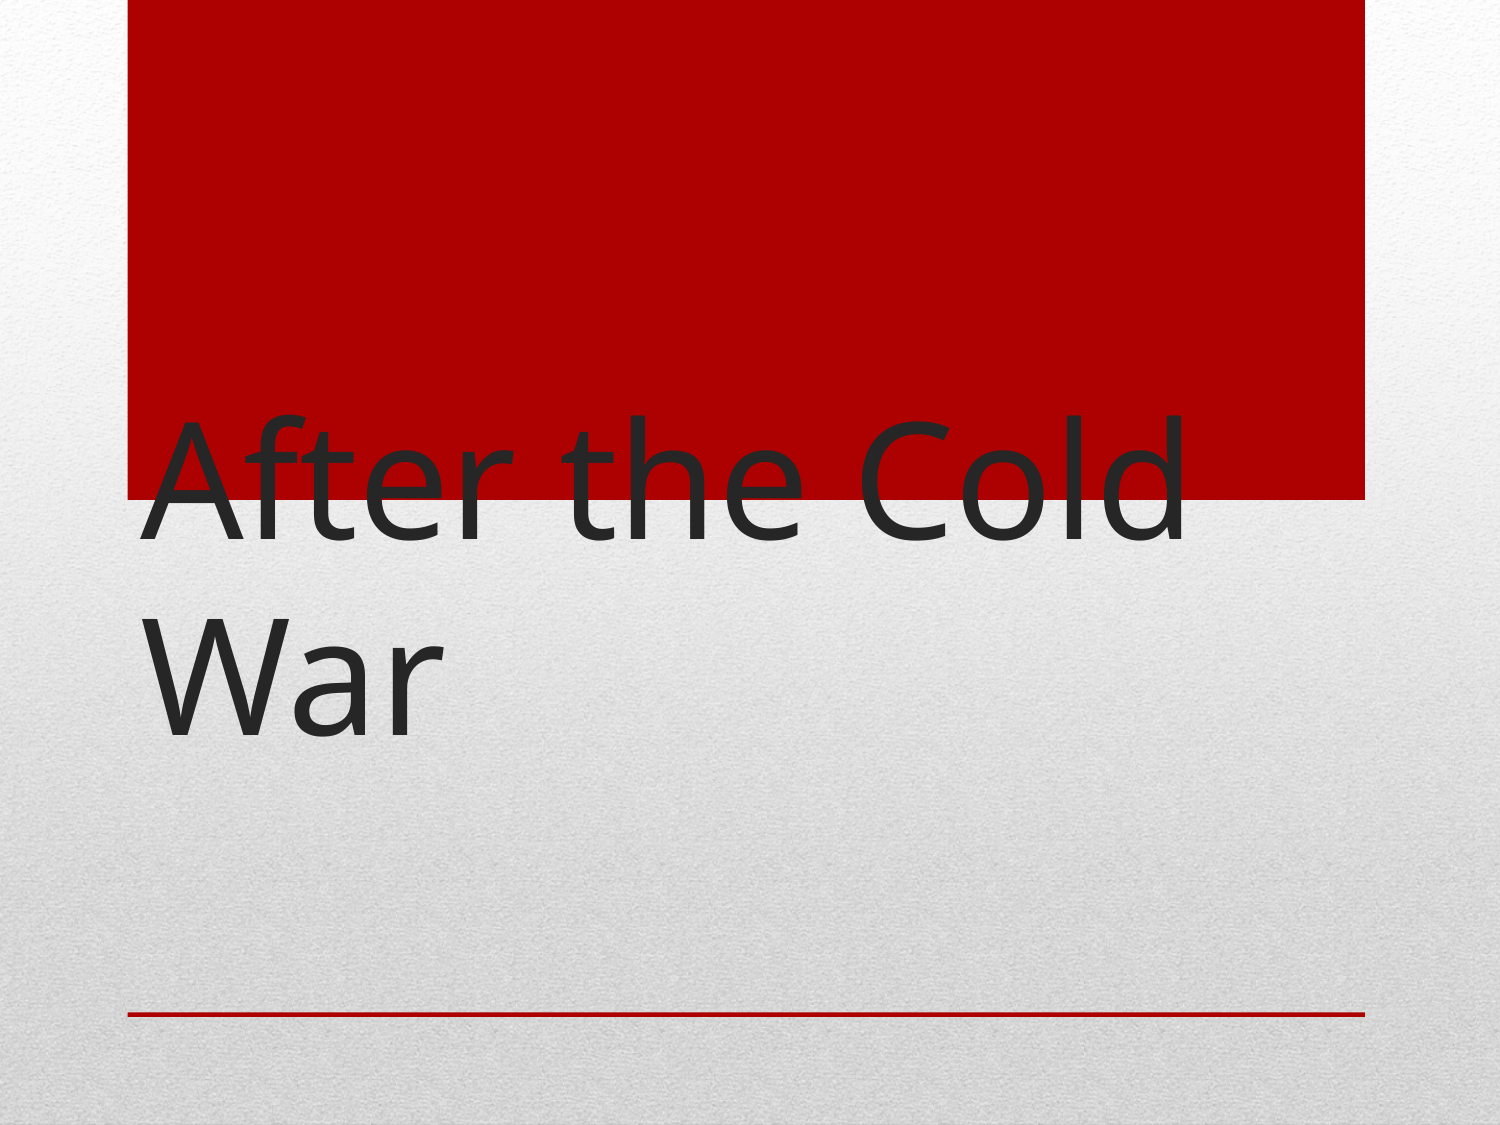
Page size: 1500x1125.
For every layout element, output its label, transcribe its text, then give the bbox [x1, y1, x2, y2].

title After the Cold War [125, 525, 1363, 775]
